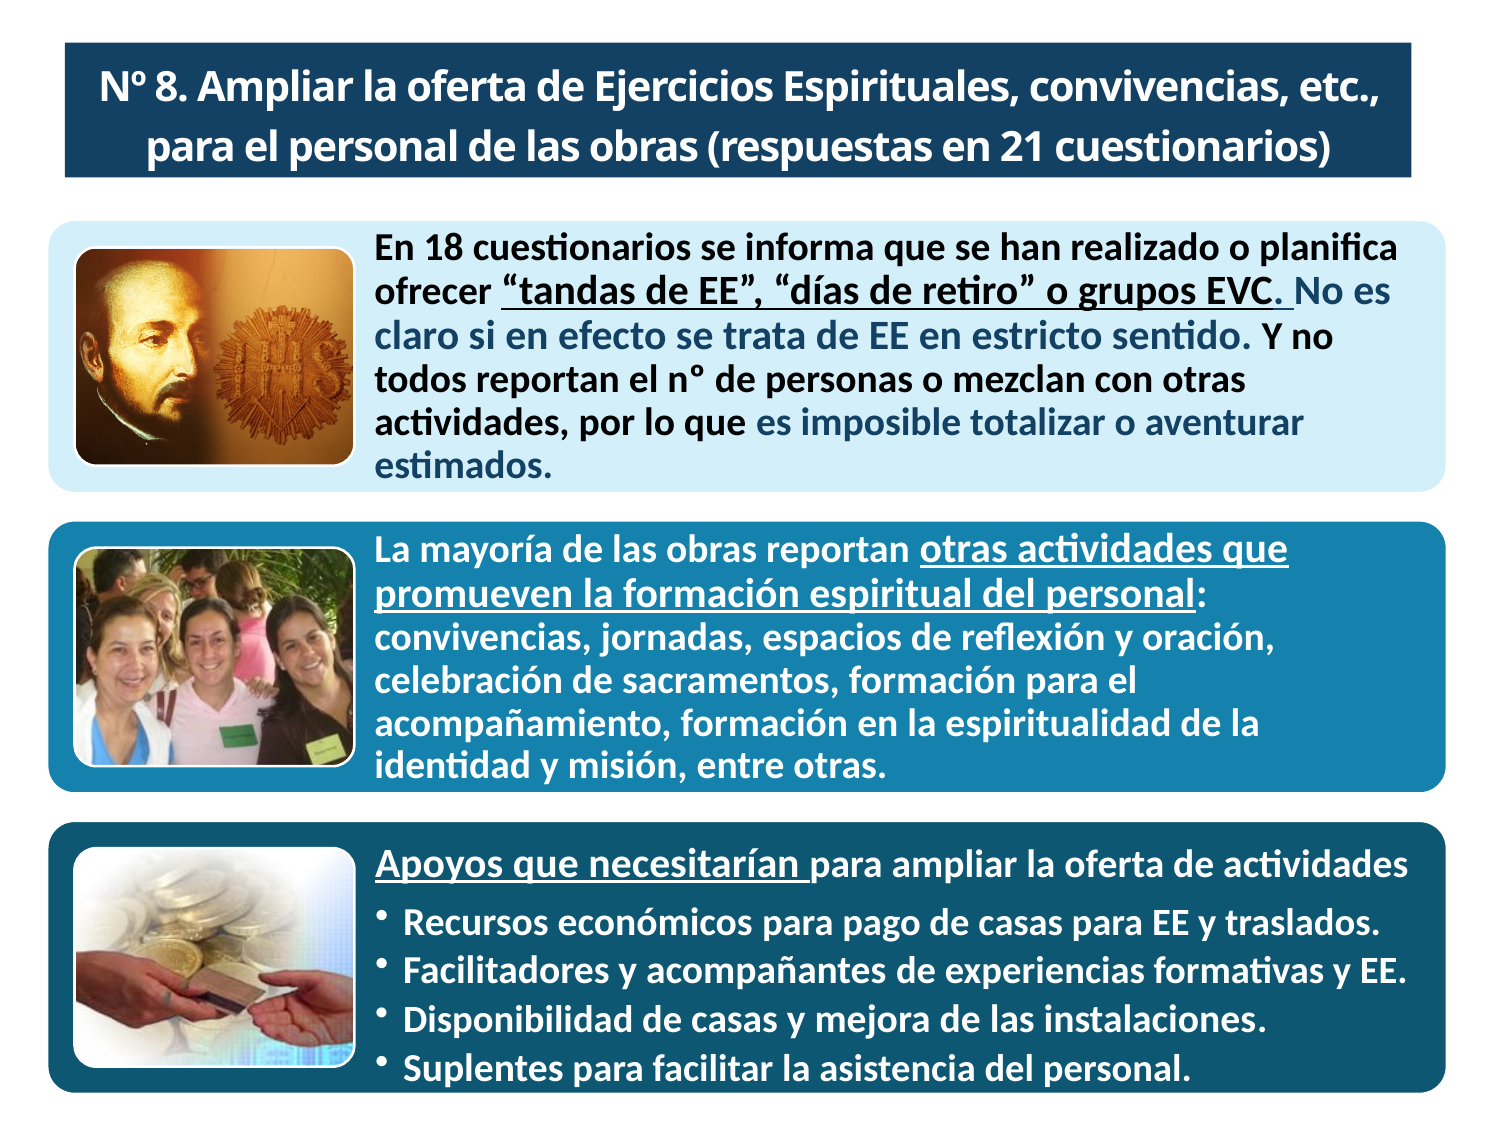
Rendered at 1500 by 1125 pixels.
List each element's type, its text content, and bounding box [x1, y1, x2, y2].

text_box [46, 219, 1448, 1095]
text_box Nº 8. Ampliar la oferta de Ejercicios Espirituales, convivencias, etc., para el personal de las obras (respuestas en 21 cuestionarios) [64, 42, 1412, 178]
